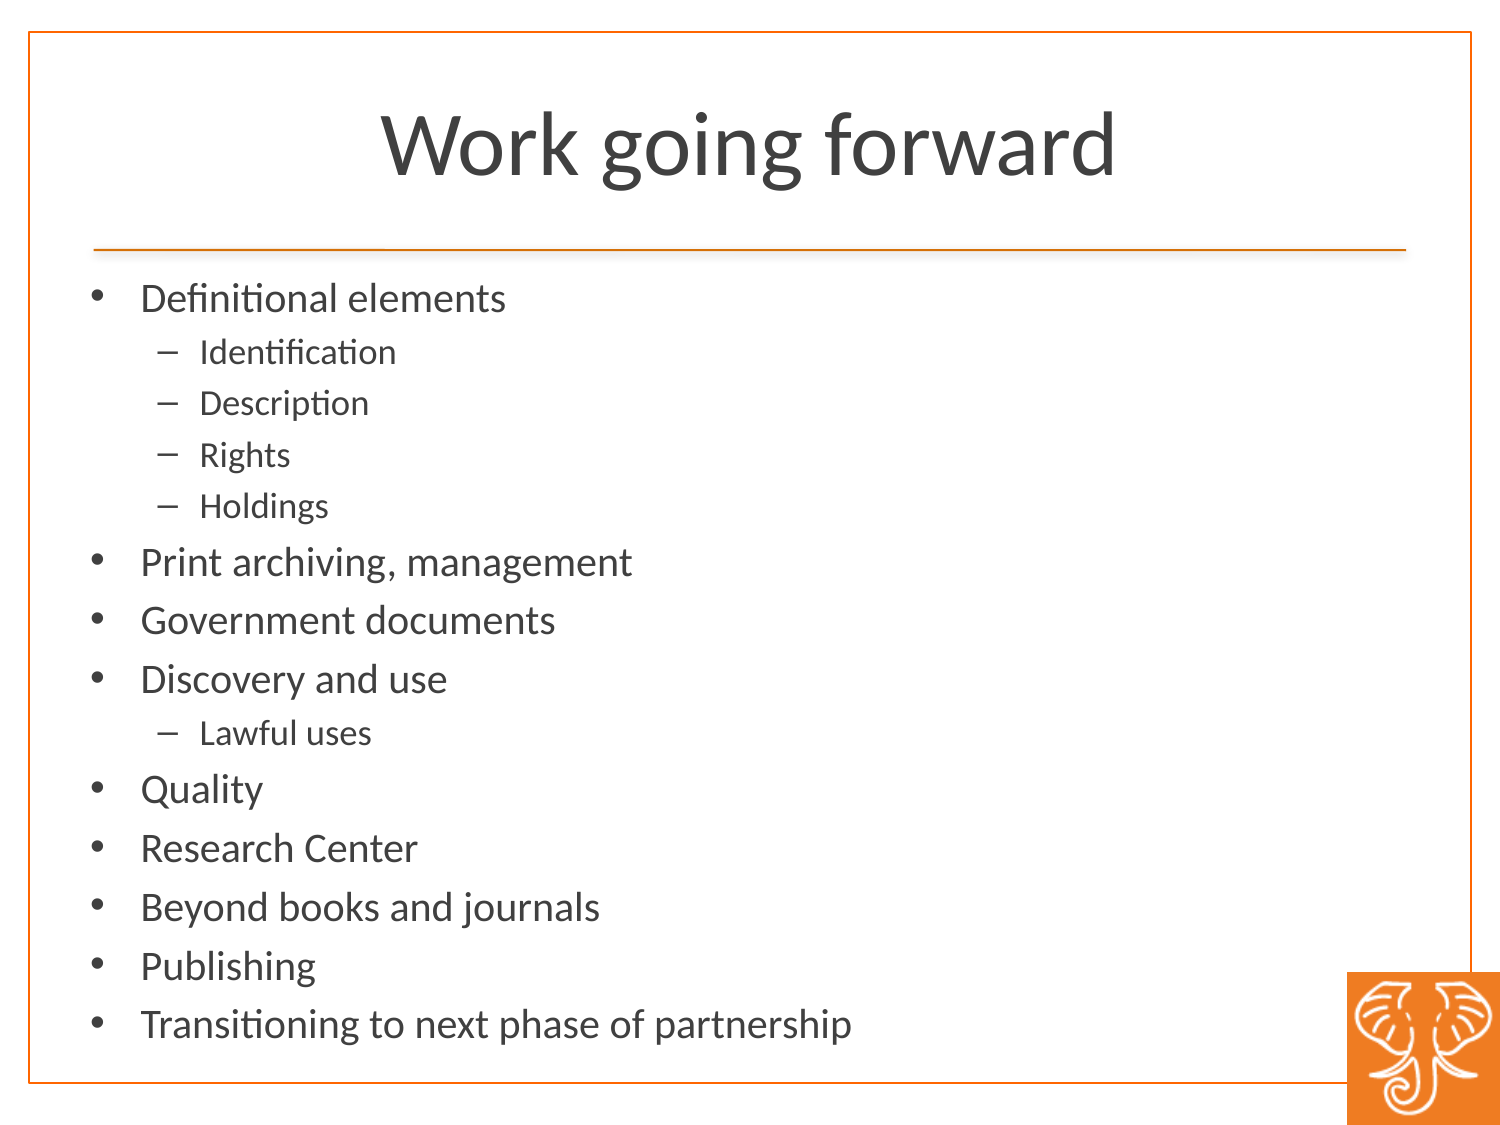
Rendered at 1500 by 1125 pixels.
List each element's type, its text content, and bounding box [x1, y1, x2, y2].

list Definitional elements Identification Description Rights Holdings Print archiving, management Government documents Discovery and use Lawful uses Quality Research Center Beyond books and journals Publishing Transitioning to next phase of partnership [75, 262, 1425, 1066]
picture [1347, 972, 1500, 1125]
title Work going forward [75, 45, 1425, 233]
